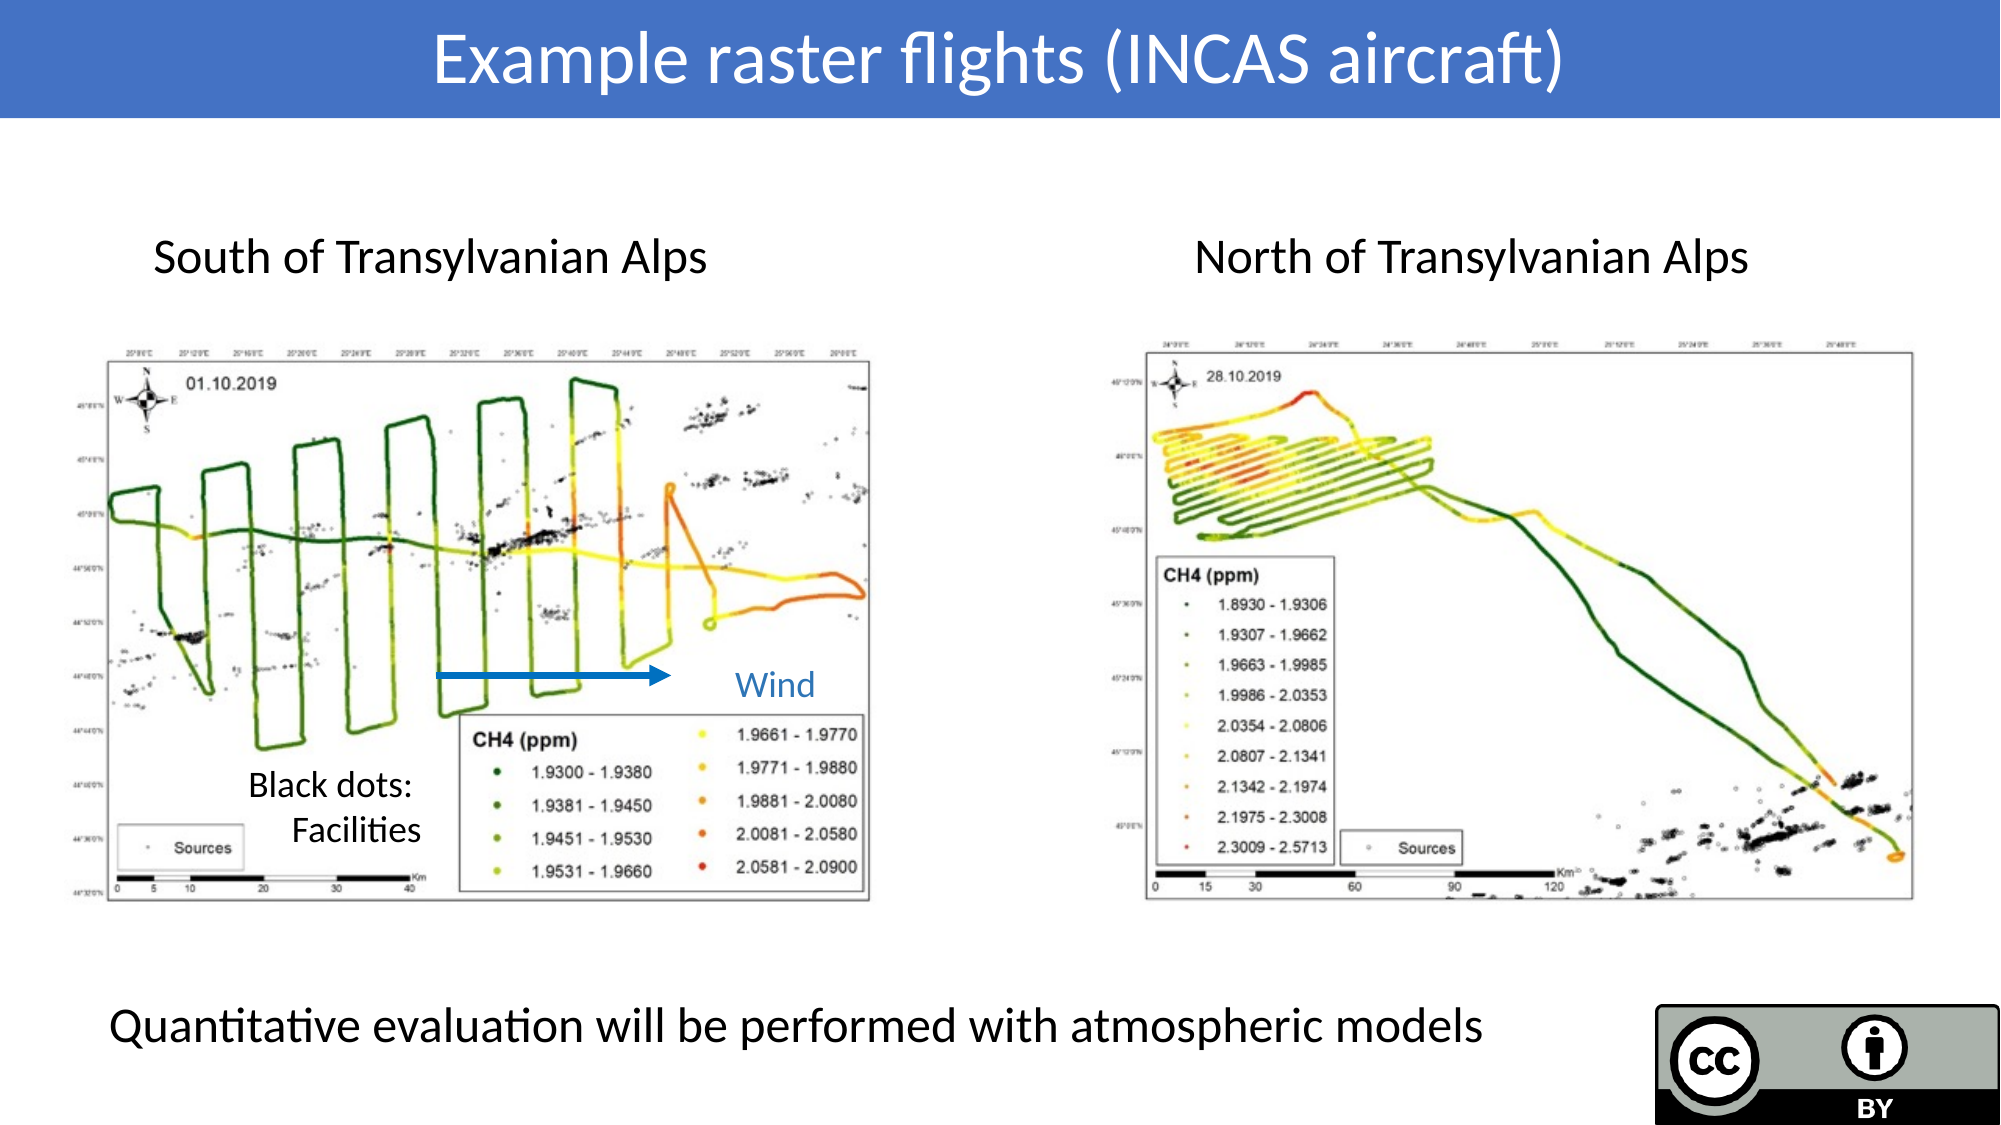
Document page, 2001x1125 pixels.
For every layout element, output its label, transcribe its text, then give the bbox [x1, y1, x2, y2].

text_box South of Transylvanian Alps [138, 216, 831, 291]
text_box North of Transylvanian Alps [1179, 216, 1849, 291]
picture [1655, 1004, 2000, 1125]
picture [1104, 329, 1924, 909]
picture [64, 330, 881, 909]
text_box Quantitative evaluation will be performed with atmospheric models [94, 984, 1499, 1060]
title Example raster flights (INCAS aircraft) [0, 0, 2000, 119]
